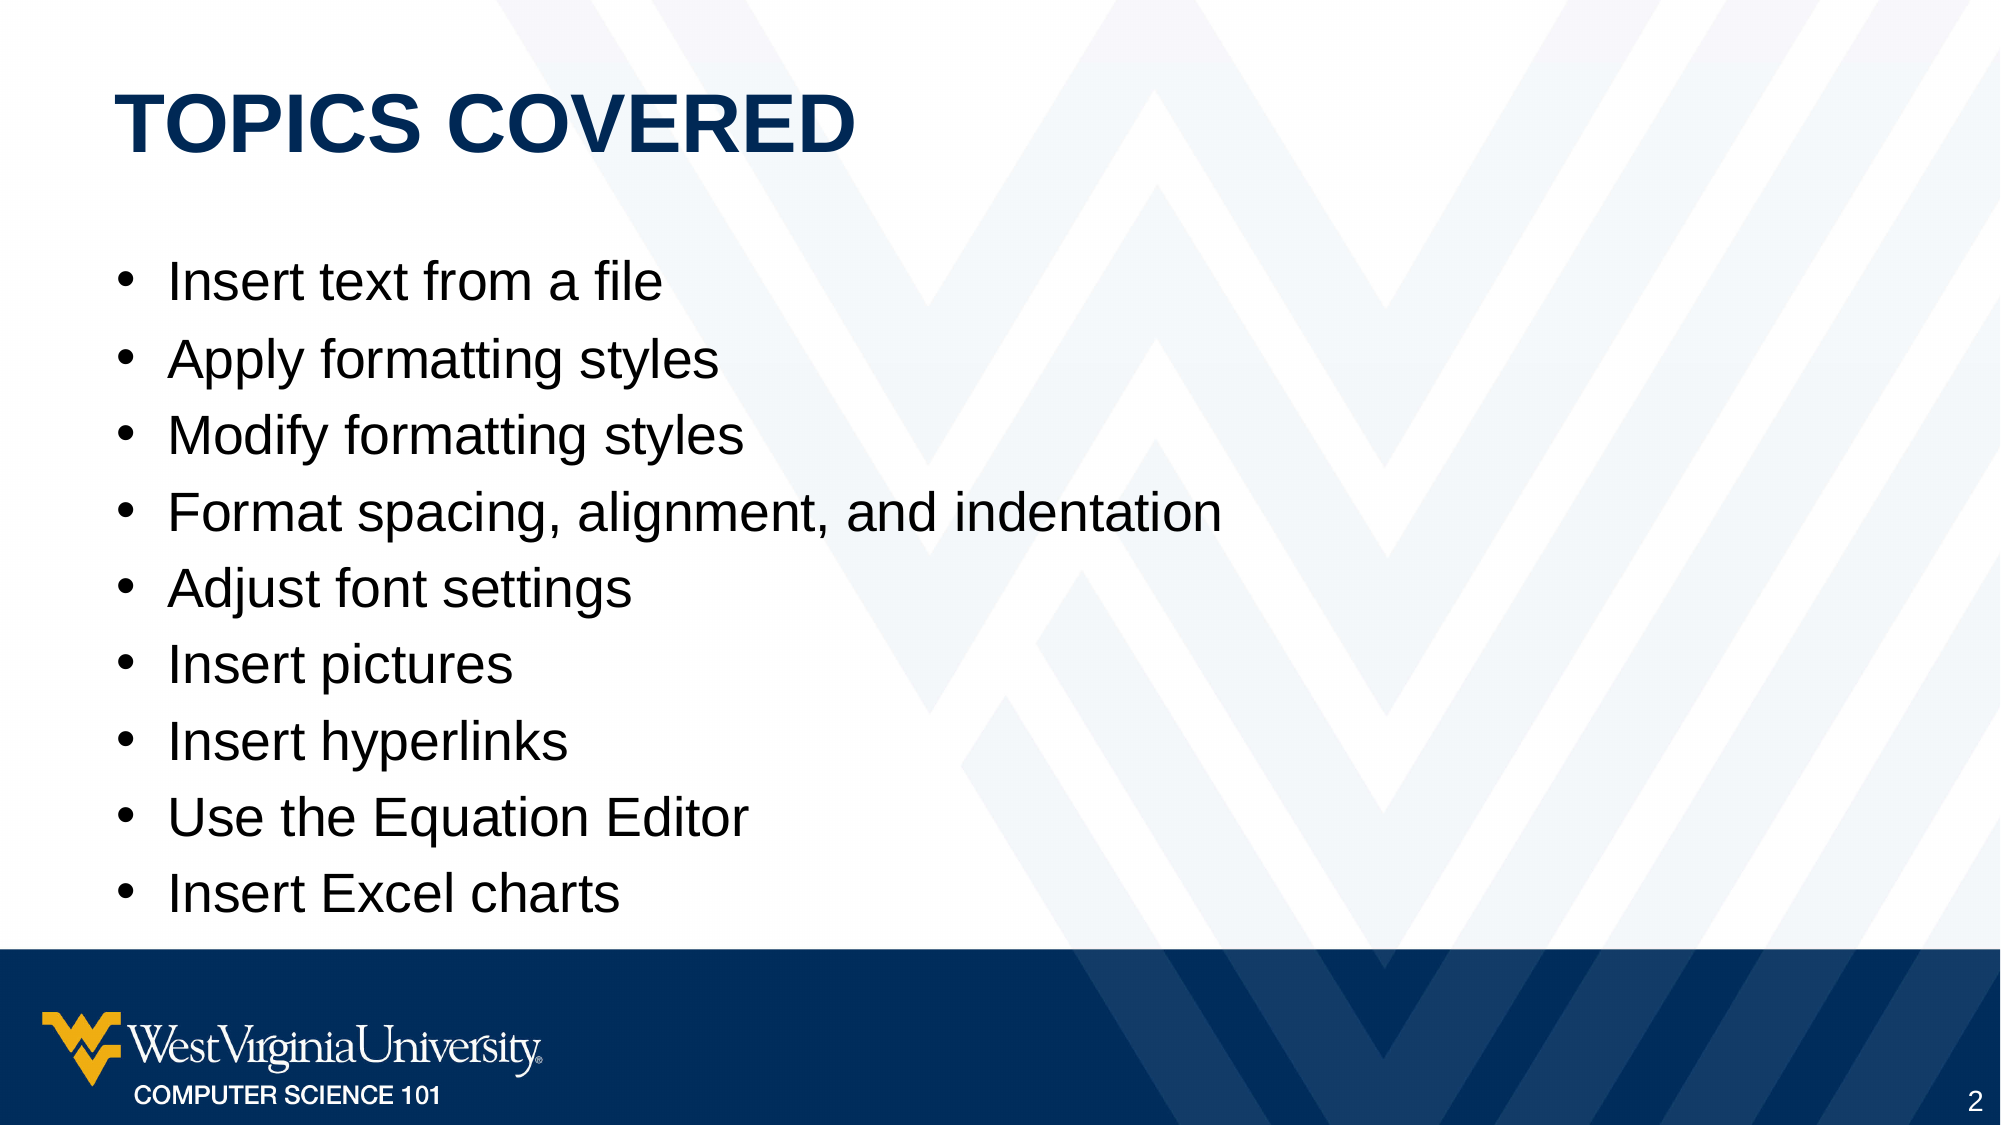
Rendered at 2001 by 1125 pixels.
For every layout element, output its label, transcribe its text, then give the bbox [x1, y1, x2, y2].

picture [0, 0, 2001, 1125]
list Insert text from a file Apply formatting styles Modify formatting styles Format spacing, alignment, and indentation Adjust font settings Insert pictures Insert hyperlinks Use the Equation Editor Insert Excel charts [99, 237, 1900, 938]
title Topics Covered [99, 24, 1900, 213]
slide_number 2 [1532, 1074, 1999, 1125]
